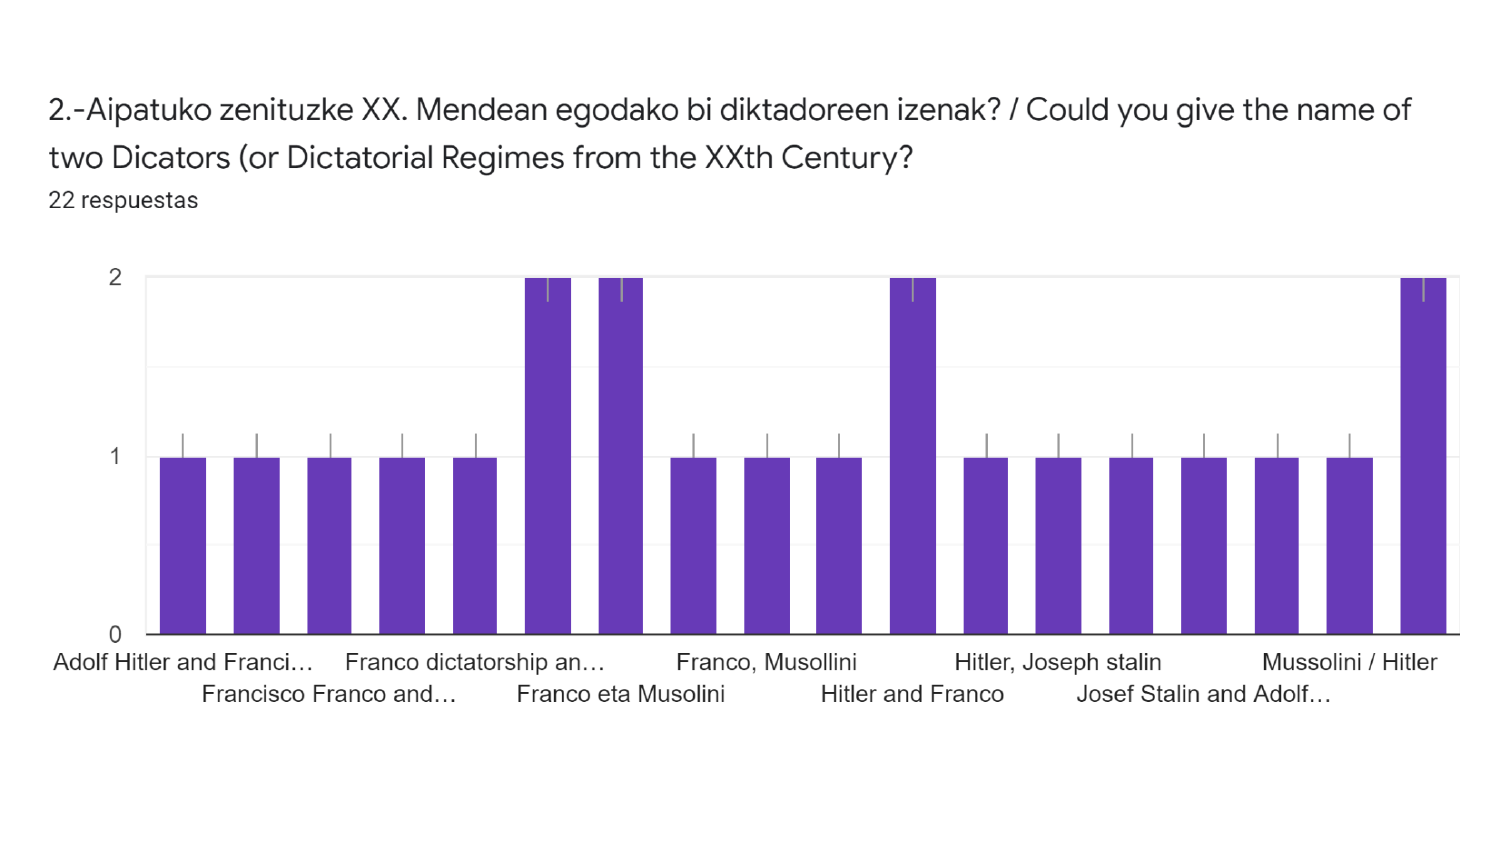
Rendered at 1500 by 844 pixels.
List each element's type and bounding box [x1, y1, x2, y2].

picture [0, 40, 1460, 783]
